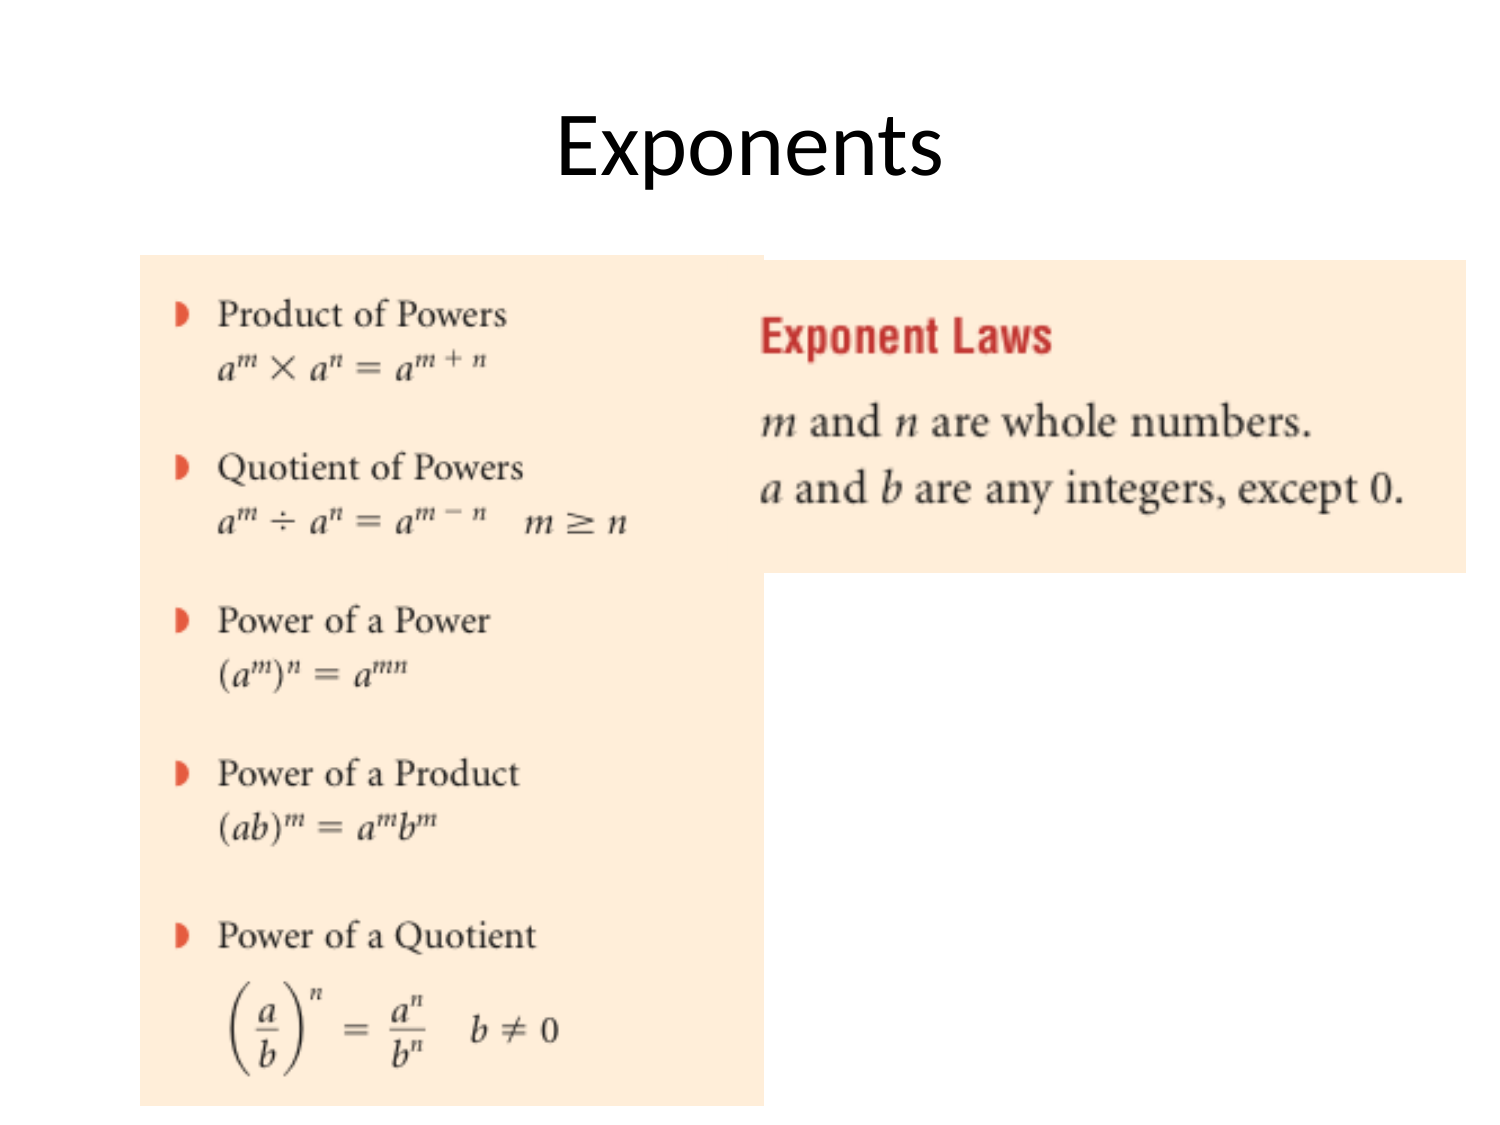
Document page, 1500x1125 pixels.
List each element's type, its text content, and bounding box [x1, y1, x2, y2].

picture [726, 260, 1466, 573]
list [0, 255, 1218, 1107]
title Exponents [75, 45, 1425, 233]
